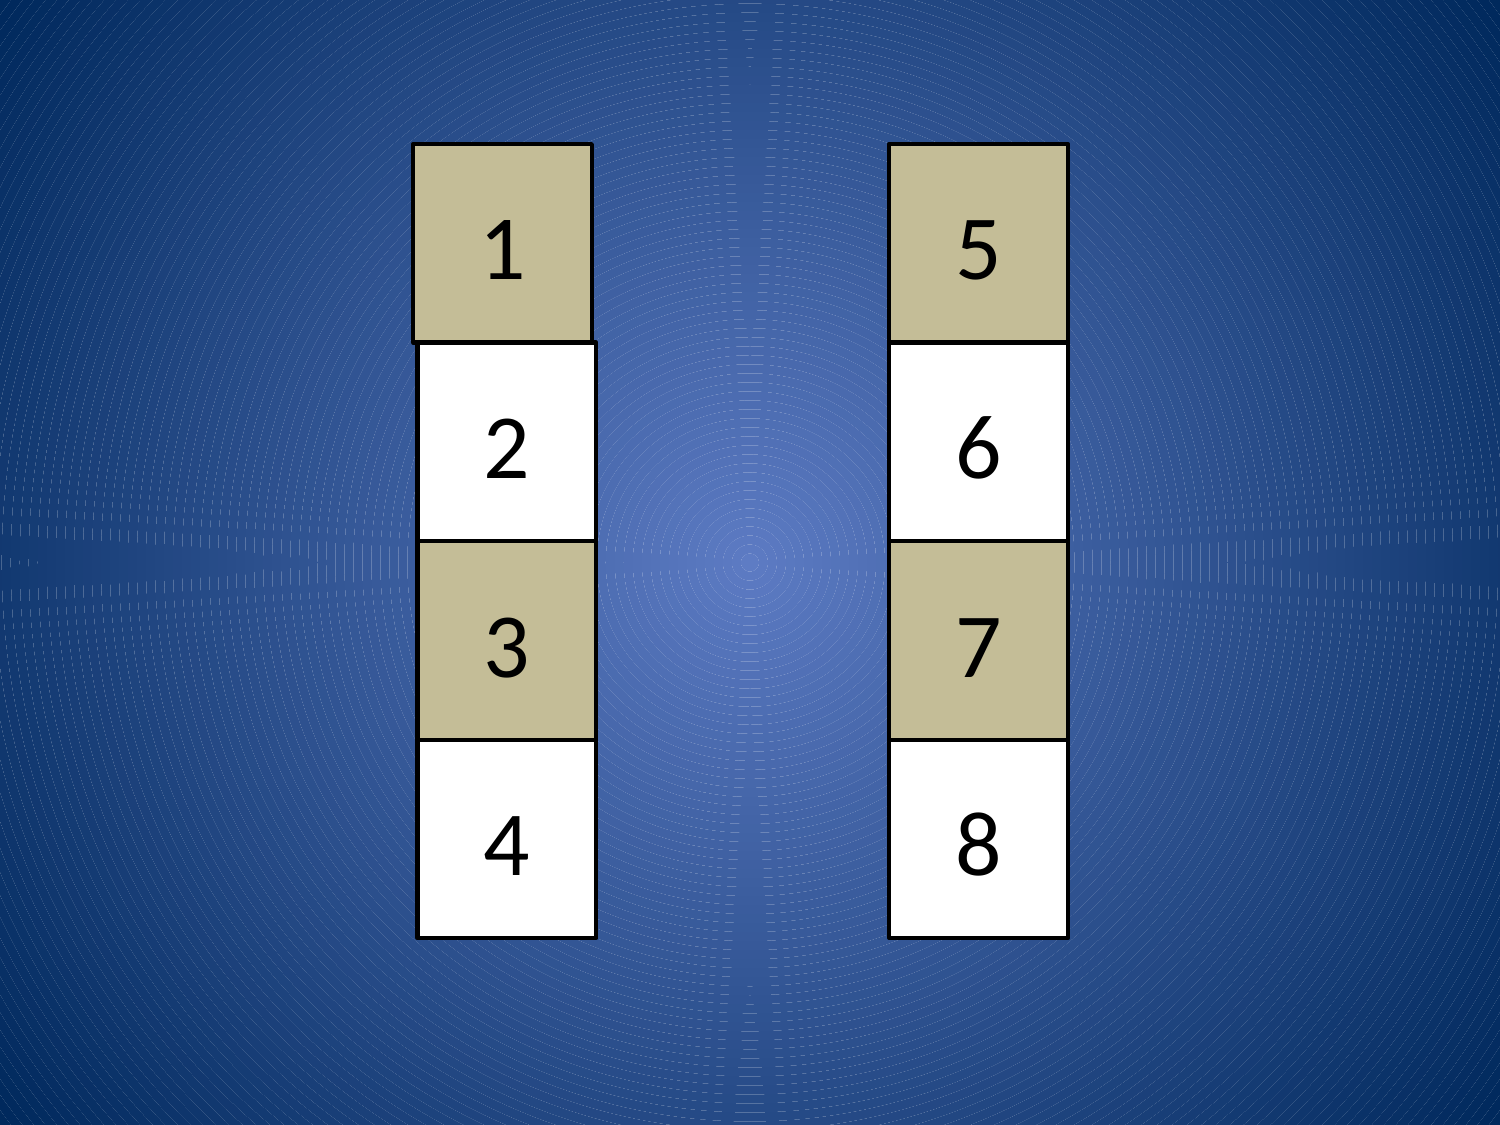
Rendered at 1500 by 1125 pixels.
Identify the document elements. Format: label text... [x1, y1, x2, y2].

text_box 2 [415, 340, 598, 543]
text_box 1 [411, 142, 594, 345]
text_box 4 [415, 738, 598, 940]
text_box 6 [887, 340, 1070, 543]
text_box 7 [887, 543, 1070, 742]
text_box 3 [415, 543, 598, 738]
text_box 8 [887, 742, 1070, 940]
text_box 5 [887, 142, 1070, 340]
